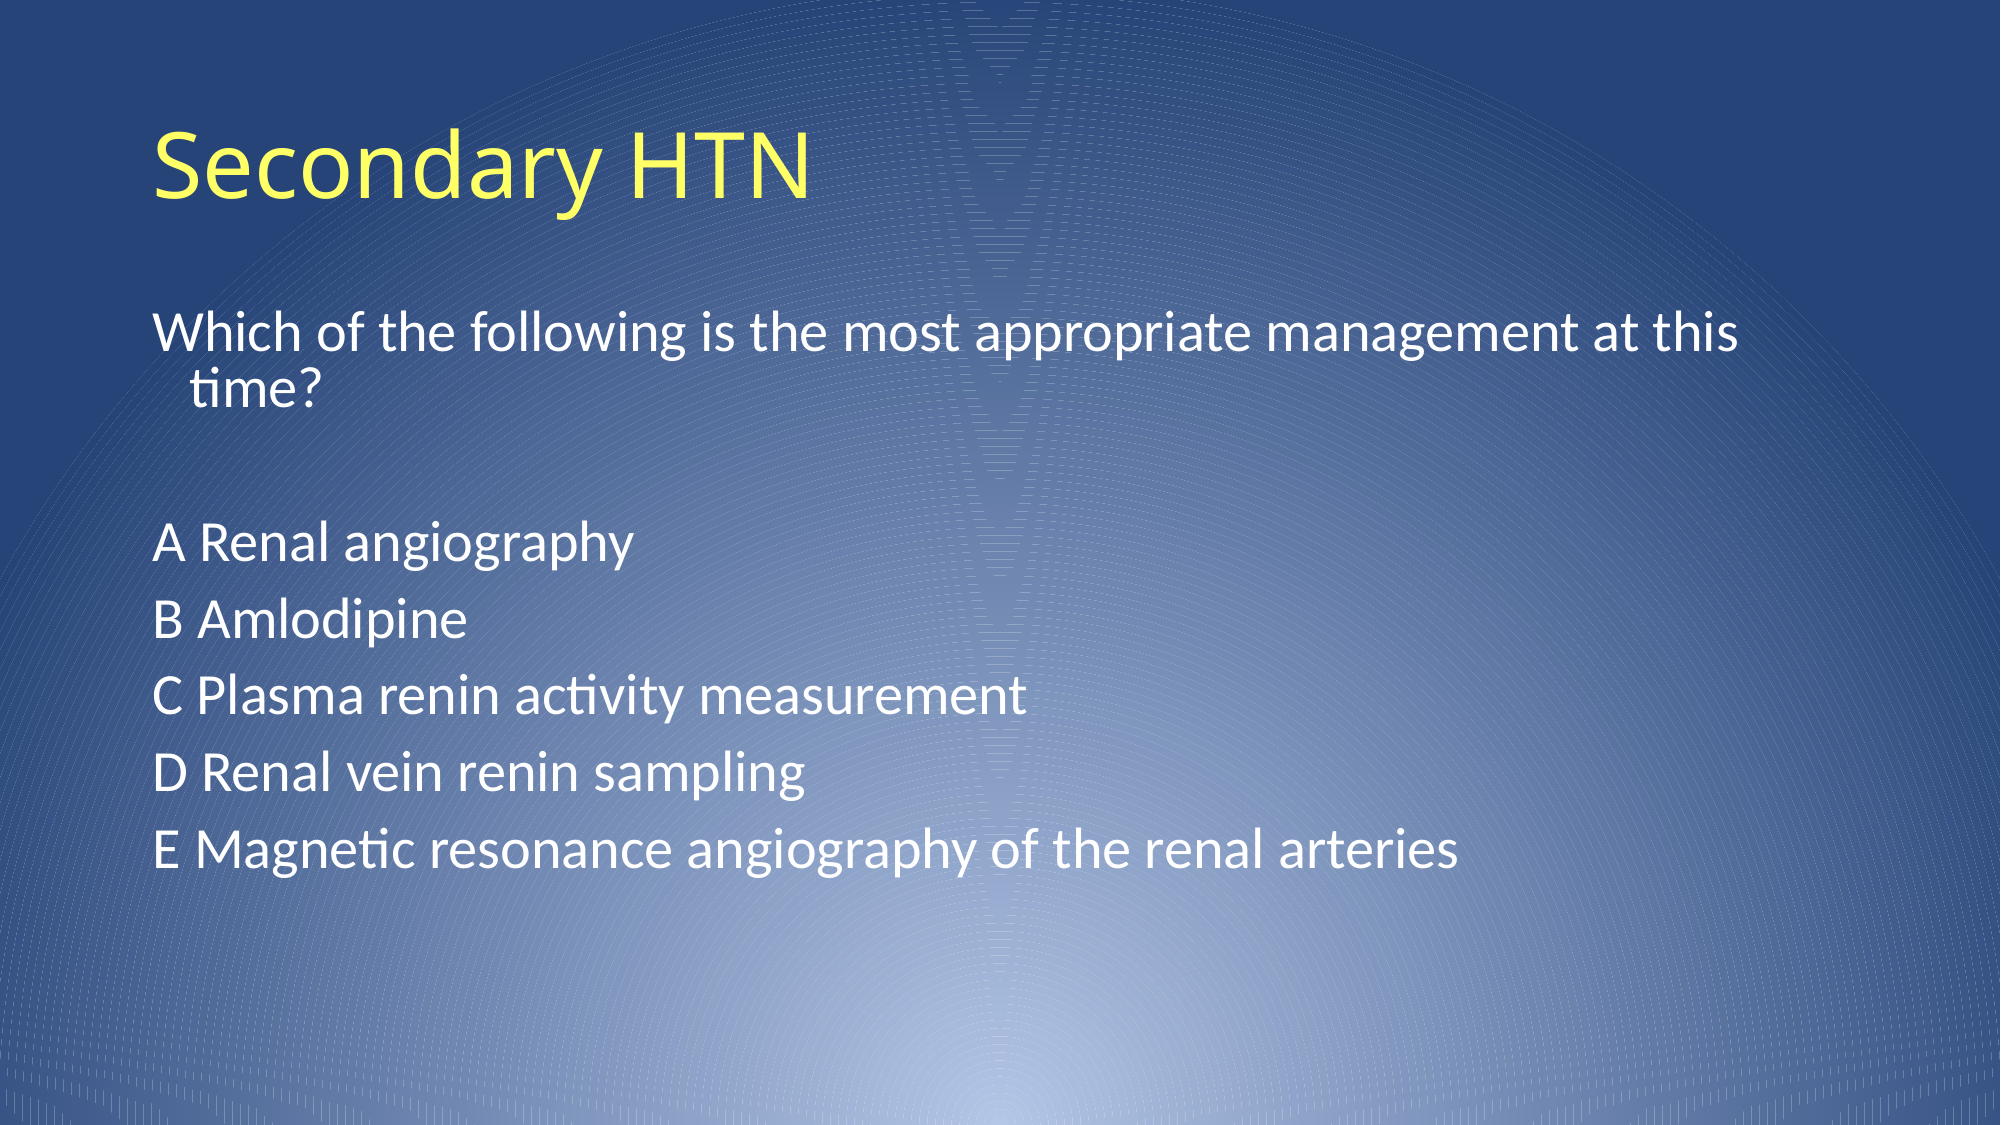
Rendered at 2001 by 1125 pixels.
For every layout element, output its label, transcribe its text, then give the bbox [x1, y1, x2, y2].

title Secondary HTN [137, 59, 1863, 278]
list Which of the following is the most appropriate management at this time? A Renal angiography B Amlodipine C Plasma renin activity measurement D Renal vein renin sampling E Magnetic resonance angiography of the renal arteries [137, 299, 1863, 1014]
